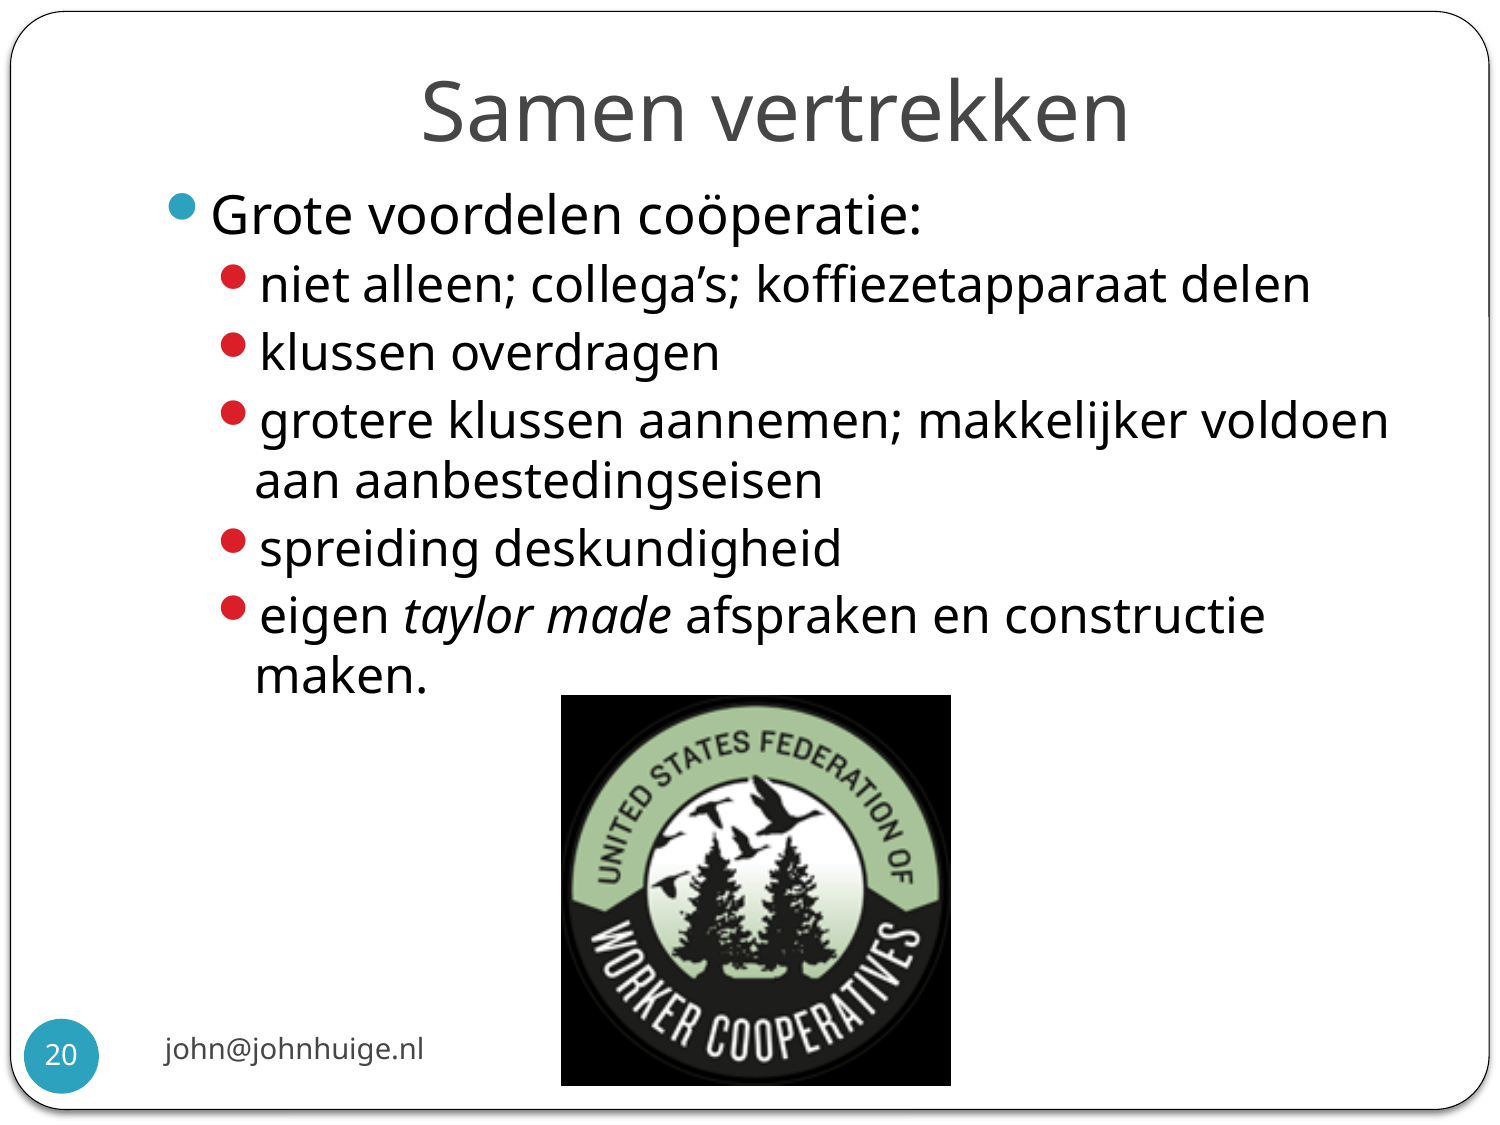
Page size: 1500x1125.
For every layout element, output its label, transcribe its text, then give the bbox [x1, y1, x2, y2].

slide_number 20 [23, 1018, 99, 1094]
footer john@johnhuige.nl [150, 1012, 555, 1088]
title Samen vertrekken [150, 45, 1425, 172]
list Grote voordelen coöperatie: niet alleen; collega’s; koffiezetapparaat delen klussen overdragen grotere klussen aannemen; makkelijker voldoen aan aanbestedingseisen spreiding deskundigheid eigen taylor made afspraken en constructie maken. [150, 172, 1425, 988]
picture [560, 695, 952, 1086]
